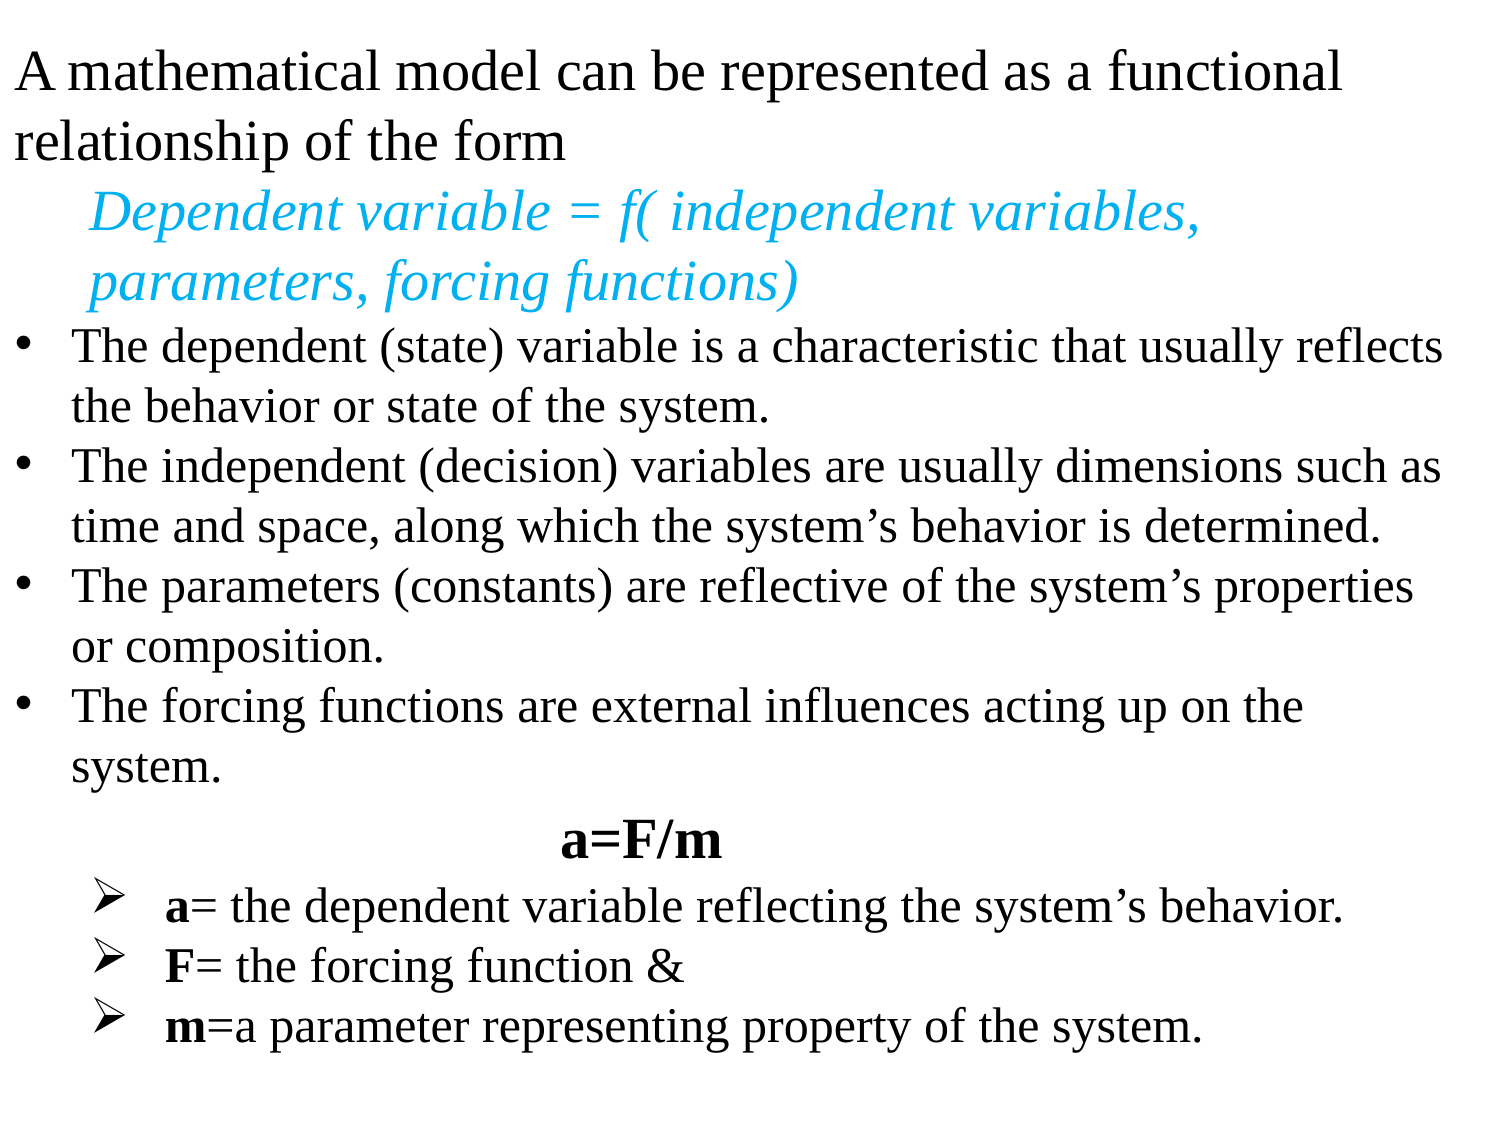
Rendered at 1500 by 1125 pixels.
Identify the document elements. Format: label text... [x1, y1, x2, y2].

text_box A mathematical model can be represented as a functional relationship of the form Dependent variable = f( independent variables, parameters, forcing functions) The dependent (state) variable is a characteristic that usually reflects the behavior or state of the system. The independent (decision) variables are usually dimensions such as time and space, along which the system’s behavior is determined. The parameters (constants) are reflective of the system’s properties or composition. The forcing functions are external influences acting up on the system. a=F/m a= the dependent variable reflecting the system’s behavior. F= the forcing function & m=a parameter representing property of the system. [0, 24, 1463, 1060]
